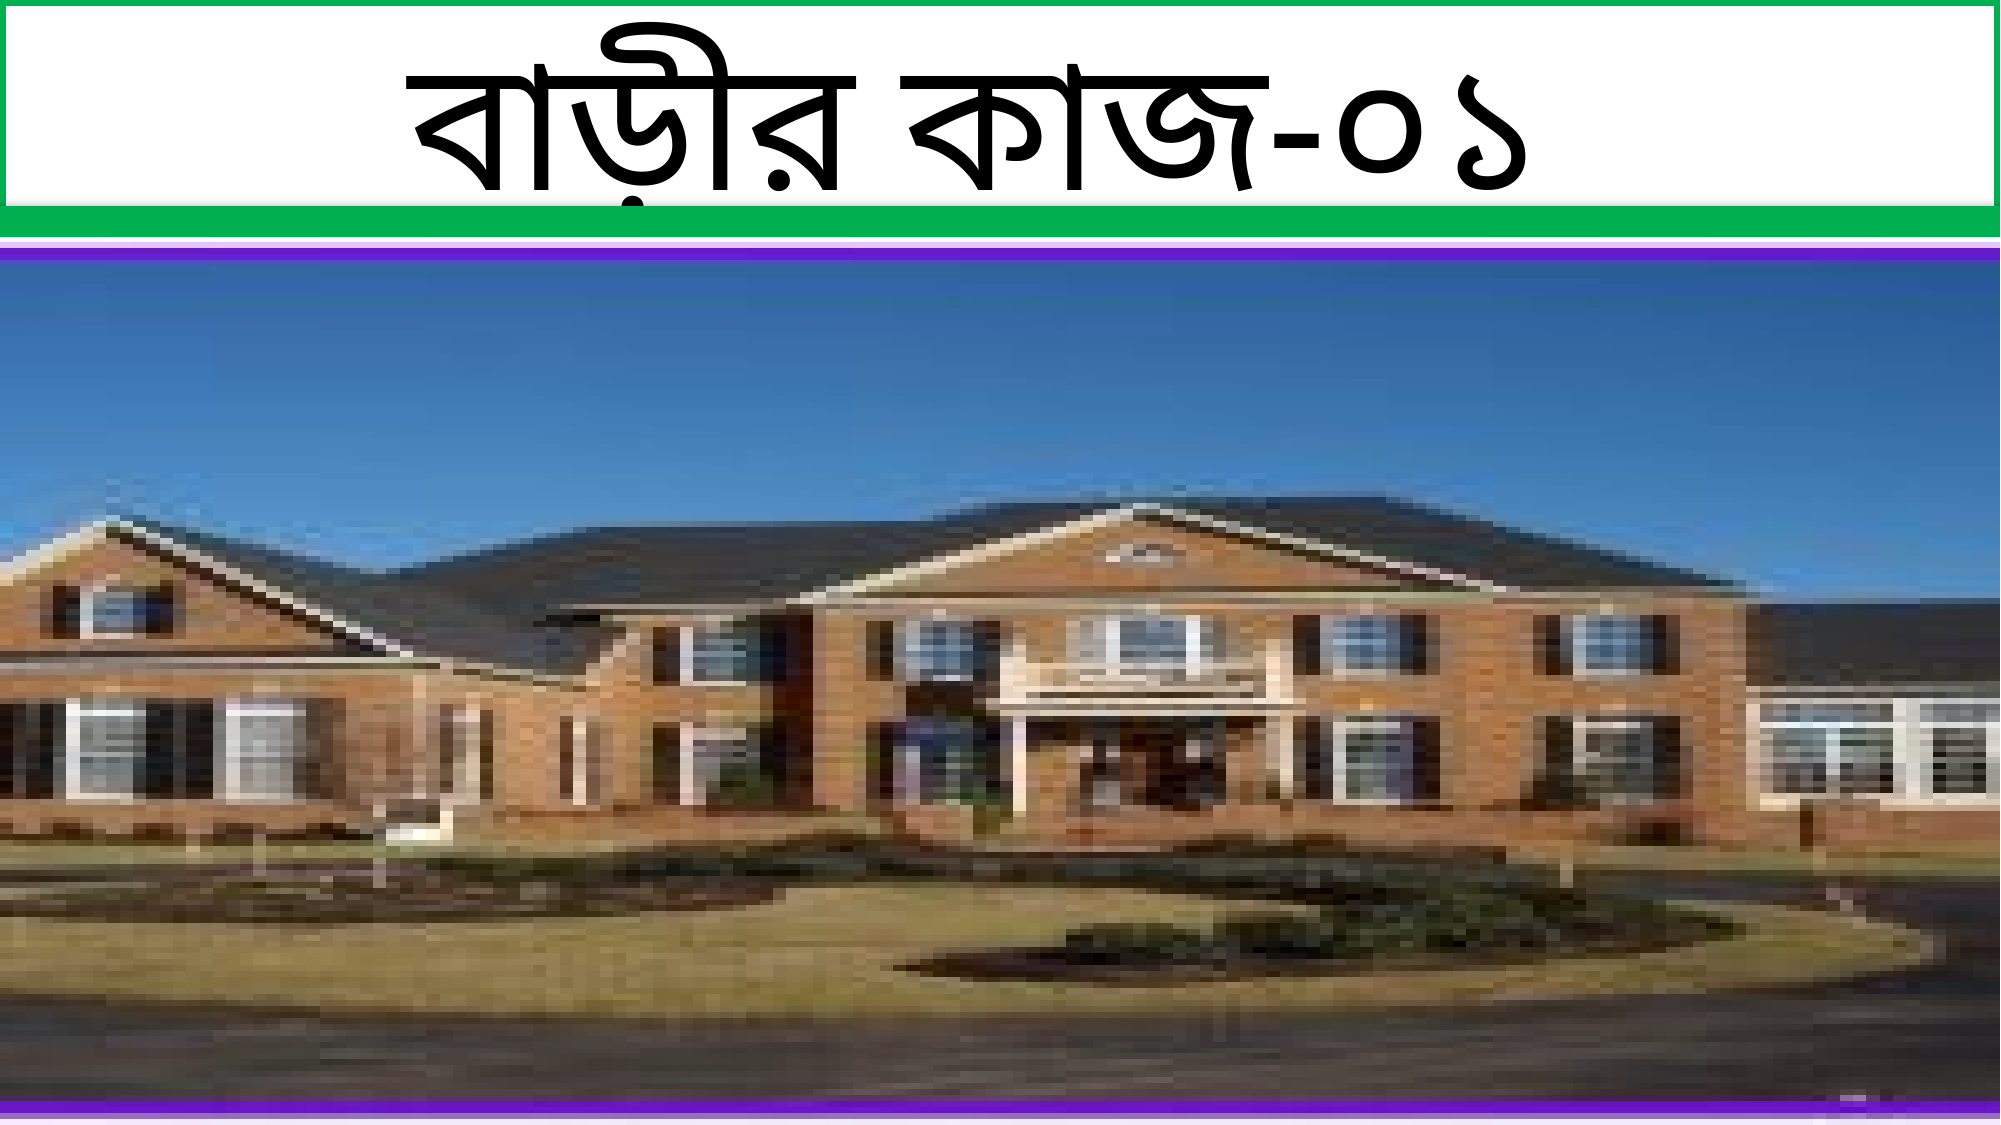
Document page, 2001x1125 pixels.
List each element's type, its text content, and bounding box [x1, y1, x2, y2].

picture [0, 237, 2000, 1125]
text_box বাড়ীর কাজ-০১ [0, 0, 2000, 200]
